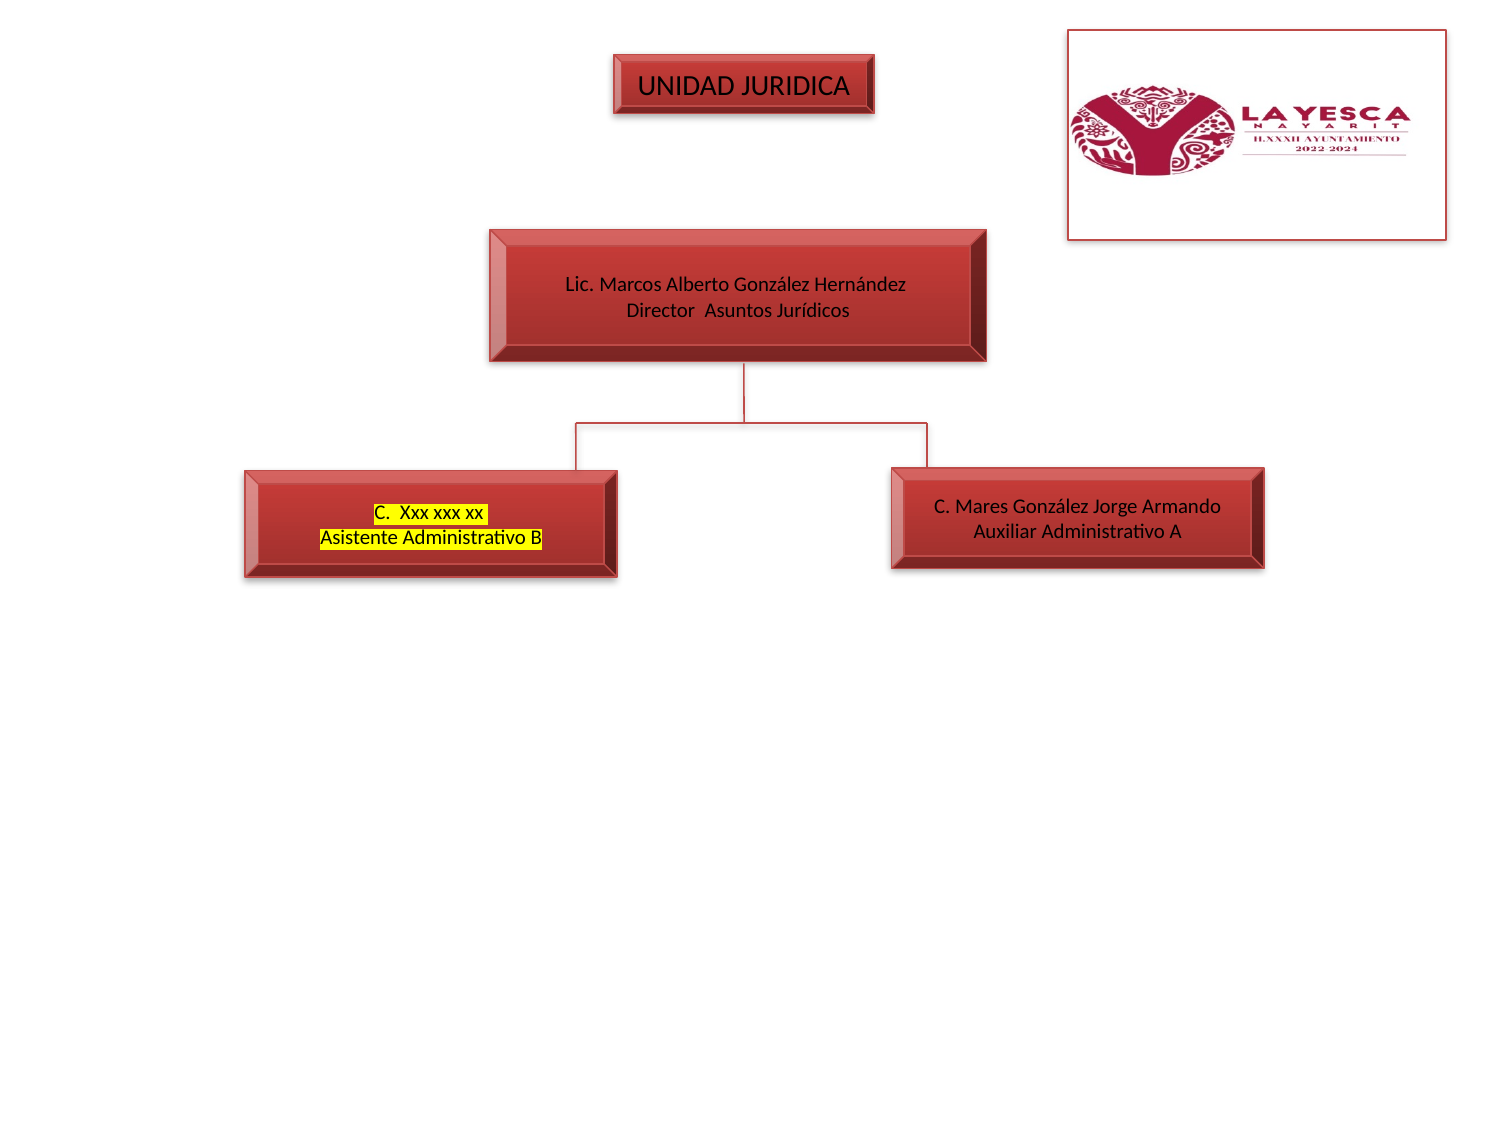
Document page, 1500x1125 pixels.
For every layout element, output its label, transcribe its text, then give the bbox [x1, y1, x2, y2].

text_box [493, 230, 983, 245]
text_box C. José Guadalupe Sánchez Carrillo Agente [892, 471, 903, 565]
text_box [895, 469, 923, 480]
text_box UNIDAD JURIDICA [613, 53, 875, 115]
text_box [617, 55, 871, 61]
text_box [615, 58, 621, 110]
picture [1068, 30, 1446, 240]
text_box C. Xxx xxx xx Asistente Administrativo B [244, 470, 618, 578]
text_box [248, 471, 614, 483]
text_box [491, 233, 506, 358]
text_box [246, 474, 258, 574]
text_box C. María Imelda Domínguez González Brigadista C Puente de Camotlan [932, 469, 1260, 480]
text_box Lic. Marcos Alberto González Hernández Director Asuntos Jurídicos [489, 228, 987, 363]
text_box C. Mares González Jorge Armando Auxiliar Administrativo A [891, 467, 1265, 569]
